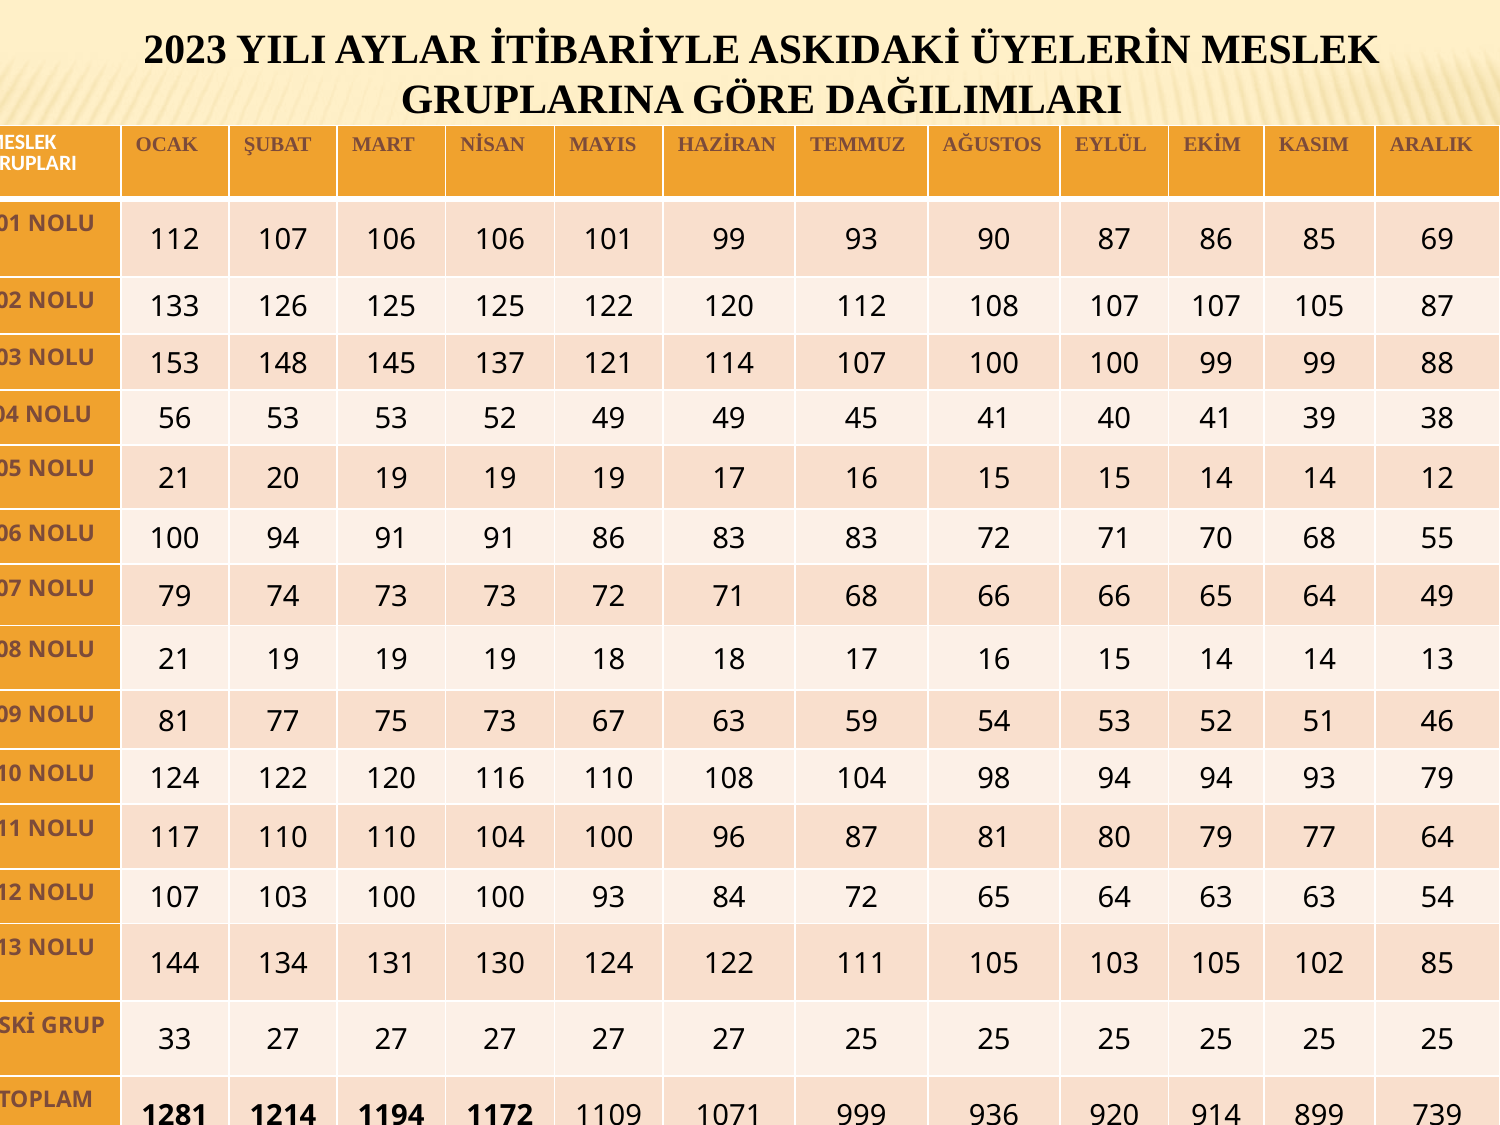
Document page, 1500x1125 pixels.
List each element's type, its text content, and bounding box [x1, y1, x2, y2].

table_cell 101 [555, 202, 662, 276]
table_cell 25 [1265, 1002, 1374, 1075]
table_cell 107 [796, 335, 927, 389]
table_cell 46 [1376, 691, 1499, 748]
table_cell 53 [1061, 691, 1168, 748]
table_cell 07 NOLU [0, 565, 120, 625]
table_header KASIM [1265, 126, 1374, 196]
table_cell 86 [555, 510, 662, 563]
table_cell 103 [230, 870, 336, 923]
table_cell 130 [446, 924, 554, 1000]
table_cell 53 [230, 391, 336, 444]
table_cell 144 [122, 924, 228, 1000]
table_cell 133 [122, 278, 228, 333]
table_cell 14 [1169, 446, 1263, 508]
table_cell 105 [929, 924, 1059, 1000]
table_cell 72 [929, 510, 1059, 563]
table_cell 17 [664, 446, 794, 508]
table_cell 80 [1061, 805, 1168, 868]
table_cell 66 [929, 565, 1059, 625]
table_cell 18 [664, 626, 794, 689]
table_cell 63 [664, 691, 794, 748]
table_cell 15 [929, 446, 1059, 508]
table_cell 120 [664, 278, 794, 333]
table_cell 68 [796, 565, 927, 625]
table_cell 05 NOLU [0, 446, 120, 508]
table_cell 124 [555, 924, 662, 1000]
table_cell 64 [1376, 805, 1499, 868]
table_cell 85 [1376, 924, 1499, 1000]
table_cell 134 [230, 924, 336, 1000]
table_header MART [338, 126, 445, 196]
table_cell 85 [1265, 202, 1374, 276]
table_cell 100 [446, 870, 554, 923]
table_cell 01 NOLU [0, 202, 120, 276]
table_cell 27 [230, 1002, 336, 1075]
table_cell 72 [555, 565, 662, 625]
table_cell 67 [555, 691, 662, 748]
table_cell 125 [446, 278, 554, 333]
table_cell 107 [1169, 278, 1263, 333]
table_cell 122 [555, 278, 662, 333]
table_cell 98 [929, 750, 1059, 803]
table_cell 41 [929, 391, 1059, 444]
table_cell 25 [929, 1002, 1059, 1075]
table_cell 25 [1061, 1002, 1168, 1075]
table_cell 94 [230, 510, 336, 563]
table_cell 02 NOLU [0, 278, 120, 333]
table_cell 19 [338, 446, 445, 508]
table_cell 74 [230, 565, 336, 625]
table_cell 15 [1061, 446, 1168, 508]
table_cell 104 [796, 750, 927, 803]
table_cell 87 [1376, 278, 1499, 333]
table_cell 107 [122, 870, 228, 923]
table_cell 09 NOLU [0, 691, 120, 748]
table_cell 18 [555, 626, 662, 689]
table_cell 49 [664, 391, 794, 444]
table_cell 121 [555, 335, 662, 389]
table_cell 86 [1169, 202, 1263, 276]
table_header HAZİRAN [664, 126, 794, 196]
table_cell 53 [338, 391, 445, 444]
table_header ŞUBAT [230, 126, 336, 196]
table_cell 108 [664, 750, 794, 803]
table_cell 116 [446, 750, 554, 803]
table_cell 81 [929, 805, 1059, 868]
table_cell 14 [1265, 626, 1374, 689]
table_cell 27 [555, 1002, 662, 1075]
table_cell 13 NOLU [0, 924, 120, 1000]
table_cell 45 [796, 391, 927, 444]
table_cell 1281 [122, 1077, 228, 1125]
table_cell 64 [1265, 565, 1374, 625]
table_cell 103 [1061, 924, 1168, 1000]
table_cell 105 [1265, 278, 1374, 333]
table_cell 88 [1376, 335, 1499, 389]
table_cell 94 [1061, 750, 1168, 803]
table_cell 77 [230, 691, 336, 748]
table_cell 1172 [446, 1077, 554, 1125]
table_cell 55 [1376, 510, 1499, 563]
table_cell 84 [664, 870, 794, 923]
table_header TEMMUZ [796, 126, 927, 196]
table_cell 110 [338, 805, 445, 868]
table_cell 999 [796, 1077, 927, 1125]
table_header NİSAN [446, 126, 554, 196]
table_cell 63 [1169, 870, 1263, 923]
table_header EKİM [1169, 126, 1263, 196]
table_cell 137 [446, 335, 554, 389]
table_cell 83 [796, 510, 927, 563]
table_cell 40 [1061, 391, 1168, 444]
table_cell 54 [1376, 870, 1499, 923]
table_cell 64 [1061, 870, 1168, 923]
table_cell 71 [664, 565, 794, 625]
table_cell 19 [338, 626, 445, 689]
table_cell 52 [446, 391, 554, 444]
table_cell 06 NOLU [0, 510, 120, 563]
table_cell 100 [338, 870, 445, 923]
table_cell 102 [1265, 924, 1374, 1000]
table_cell 56 [122, 391, 228, 444]
table_cell 66 [1061, 565, 1168, 625]
table_cell 79 [1376, 750, 1499, 803]
table_cell 110 [555, 750, 662, 803]
table_header MAYIS [555, 126, 662, 196]
table_cell 13 [1376, 626, 1499, 689]
table_cell 104 [446, 805, 554, 868]
table_cell 71 [1061, 510, 1168, 563]
table_cell 39 [1265, 391, 1374, 444]
table_cell 41 [1169, 391, 1263, 444]
table_cell 73 [446, 691, 554, 748]
table_cell 65 [929, 870, 1059, 923]
table_cell 1194 [338, 1077, 445, 1125]
table_cell 920 [1061, 1077, 1168, 1125]
table_cell 124 [122, 750, 228, 803]
table_header AĞUSTOS [929, 126, 1059, 196]
table_cell 52 [1169, 691, 1263, 748]
table_cell 94 [1169, 750, 1263, 803]
table_cell 68 [1265, 510, 1374, 563]
table_cell 03 NOLU [0, 335, 120, 389]
table_cell 25 [1169, 1002, 1263, 1075]
table_cell 114 [664, 335, 794, 389]
table_cell 120 [338, 750, 445, 803]
table_cell 110 [230, 805, 336, 868]
table_cell 914 [1169, 1077, 1263, 1125]
table_cell 79 [122, 565, 228, 625]
table_cell 21 [122, 446, 228, 508]
table_cell ESKİ GRUP [0, 1002, 120, 1075]
table_cell 112 [122, 202, 228, 276]
table_cell 90 [929, 202, 1059, 276]
table_cell 12 [1376, 446, 1499, 508]
table_cell 14 [1169, 626, 1263, 689]
table_cell 27 [338, 1002, 445, 1075]
table_cell 16 [796, 446, 927, 508]
table_cell 122 [230, 750, 336, 803]
table_cell 99 [664, 202, 794, 276]
table_cell 126 [230, 278, 336, 333]
table_cell 04 NOLU [0, 391, 120, 444]
table_cell 19 [555, 446, 662, 508]
table_cell 1071 [664, 1077, 794, 1125]
table_cell 19 [446, 626, 554, 689]
table_cell 19 [446, 446, 554, 508]
table_cell 33 [122, 1002, 228, 1075]
table_cell 106 [446, 202, 554, 276]
table_cell 117 [122, 805, 228, 868]
table_cell 91 [446, 510, 554, 563]
table_cell 87 [796, 805, 927, 868]
table_cell 100 [1061, 335, 1168, 389]
table_cell 91 [338, 510, 445, 563]
table_cell 100 [929, 335, 1059, 389]
table_cell 75 [338, 691, 445, 748]
table_cell 125 [338, 278, 445, 333]
table_cell 20 [230, 446, 336, 508]
table_cell 107 [1061, 278, 1168, 333]
table_cell 108 [929, 278, 1059, 333]
table_cell 79 [1169, 805, 1263, 868]
table_cell 21 [122, 626, 228, 689]
table_cell 49 [1376, 565, 1499, 625]
table_cell 99 [1169, 335, 1263, 389]
table_cell 107 [230, 202, 336, 276]
table_cell 63 [1265, 870, 1374, 923]
table_cell 131 [338, 924, 445, 1000]
table_cell 10 NOLU [0, 750, 120, 803]
table_cell 899 [1265, 1077, 1374, 1125]
title 2023 YILI AYLAR İTİBARİYLE ASKIDAKİ ÜYELERİN MESLEK GRUPLARINA GÖRE DAĞILIMLARI [49, 0, 1475, 125]
table_cell 59 [796, 691, 927, 748]
table_cell 1109 [555, 1077, 662, 1125]
table_cell 38 [1376, 391, 1499, 444]
table_cell 96 [664, 805, 794, 868]
table_cell 87 [1061, 202, 1168, 276]
table_cell 100 [555, 805, 662, 868]
table_cell 69 [1376, 202, 1499, 276]
table_cell 14 [1265, 446, 1374, 508]
table_header OCAK [122, 126, 228, 196]
table_cell 111 [796, 924, 927, 1000]
table_cell 19 [230, 626, 336, 689]
table_cell 81 [122, 691, 228, 748]
table_cell TOPLAM [0, 1077, 120, 1125]
table_cell 106 [338, 202, 445, 276]
table_header MESLEK GRUPLARI [0, 126, 120, 196]
table_cell 739 [1376, 1077, 1499, 1125]
table_cell 15 [1061, 626, 1168, 689]
table_cell 08 NOLU [0, 626, 120, 689]
table_cell 77 [1265, 805, 1374, 868]
table_cell 25 [1376, 1002, 1499, 1075]
table_cell 105 [1169, 924, 1263, 1000]
table_header EYLÜL [1061, 126, 1168, 196]
table_cell 100 [122, 510, 228, 563]
table_cell 11 NOLU [0, 805, 120, 868]
table_cell 25 [796, 1002, 927, 1075]
table_cell 93 [555, 870, 662, 923]
table_cell 148 [230, 335, 336, 389]
table_cell 83 [664, 510, 794, 563]
table_cell 54 [929, 691, 1059, 748]
table_header ARALIK [1376, 126, 1499, 196]
table_cell 93 [796, 202, 927, 276]
table_cell 73 [446, 565, 554, 625]
table_cell 27 [446, 1002, 554, 1075]
table_cell 73 [338, 565, 445, 625]
table_cell 27 [664, 1002, 794, 1075]
table_cell 99 [1265, 335, 1374, 389]
table_cell 153 [122, 335, 228, 389]
table_cell 1214 [230, 1077, 336, 1125]
table_cell 12 NOLU [0, 870, 120, 923]
table_cell 17 [796, 626, 927, 689]
table_cell 49 [555, 391, 662, 444]
table_cell 72 [796, 870, 927, 923]
table_cell 70 [1169, 510, 1263, 563]
table_cell 112 [796, 278, 927, 333]
table_cell 145 [338, 335, 445, 389]
table_cell 122 [664, 924, 794, 1000]
table_cell 51 [1265, 691, 1374, 748]
table_cell 65 [1169, 565, 1263, 625]
table_cell 16 [929, 626, 1059, 689]
table_cell 93 [1265, 750, 1374, 803]
table_cell 936 [929, 1077, 1059, 1125]
